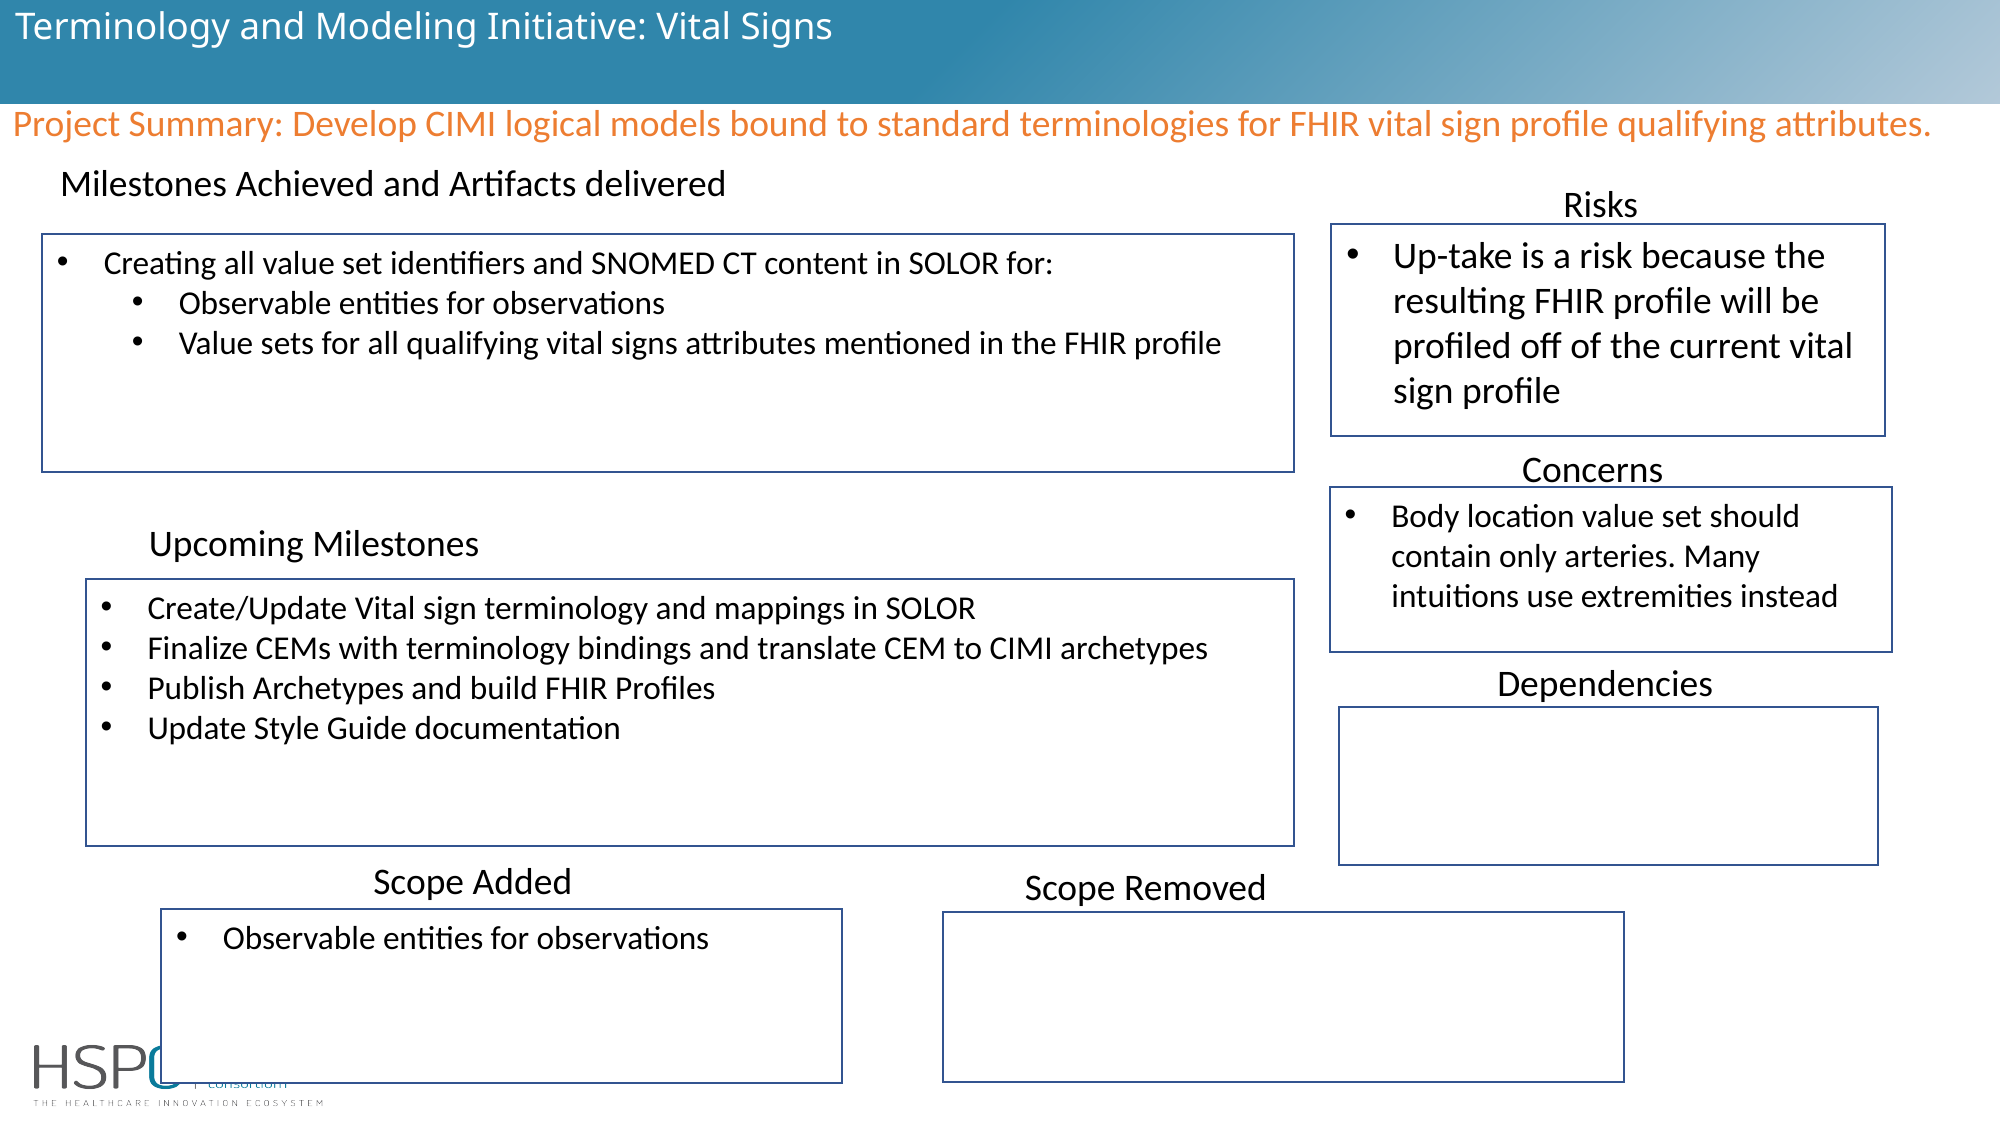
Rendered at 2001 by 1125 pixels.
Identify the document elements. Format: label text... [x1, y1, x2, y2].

text_box Concerns [1507, 437, 1679, 497]
text_box [942, 911, 1625, 1083]
text_box Milestones Achieved and Artifacts delivered [45, 152, 751, 211]
title Terminology and Modeling Initiative: Vital Signs [0, 0, 2000, 100]
text_box Body location value set should contain only arteries. Many intuitions use extremities instead [1329, 486, 1893, 653]
text_box [1338, 706, 1879, 866]
picture [155, 1051, 160, 1084]
text_box Scope Added [358, 849, 588, 910]
text_box Observable entities for observations [160, 908, 843, 1084]
text_box Risks [1548, 172, 1654, 223]
text_box Up-take is a risk because the resulting FHIR profile will be profiled off of the current vital sign profile [1330, 223, 1886, 437]
text_box Dependencies [1482, 651, 1729, 712]
text_box Create/Update Vital sign terminology and mappings in SOLOR Finalize CEMs with terminology bindings and translate CEM to CIMI archetypes Publish Archetypes and build FHIR Profiles Update Style Guide documentation [85, 578, 1295, 847]
text_box Creating all value set identifiers and SNOMED CT content in SOLOR for: Observable entities for observations Value sets for all qualifying vital signs attributes mentioned in the FHIR profile [41, 233, 1295, 473]
text_box Project Summary: Develop CIMI logical models bound to standard terminologies for FHIR vital sign profile qualifying attributes. [0, 100, 2000, 152]
text_box Upcoming Milestones [133, 511, 495, 572]
picture [28, 1037, 328, 1108]
text_box Scope Removed [1009, 855, 1283, 916]
